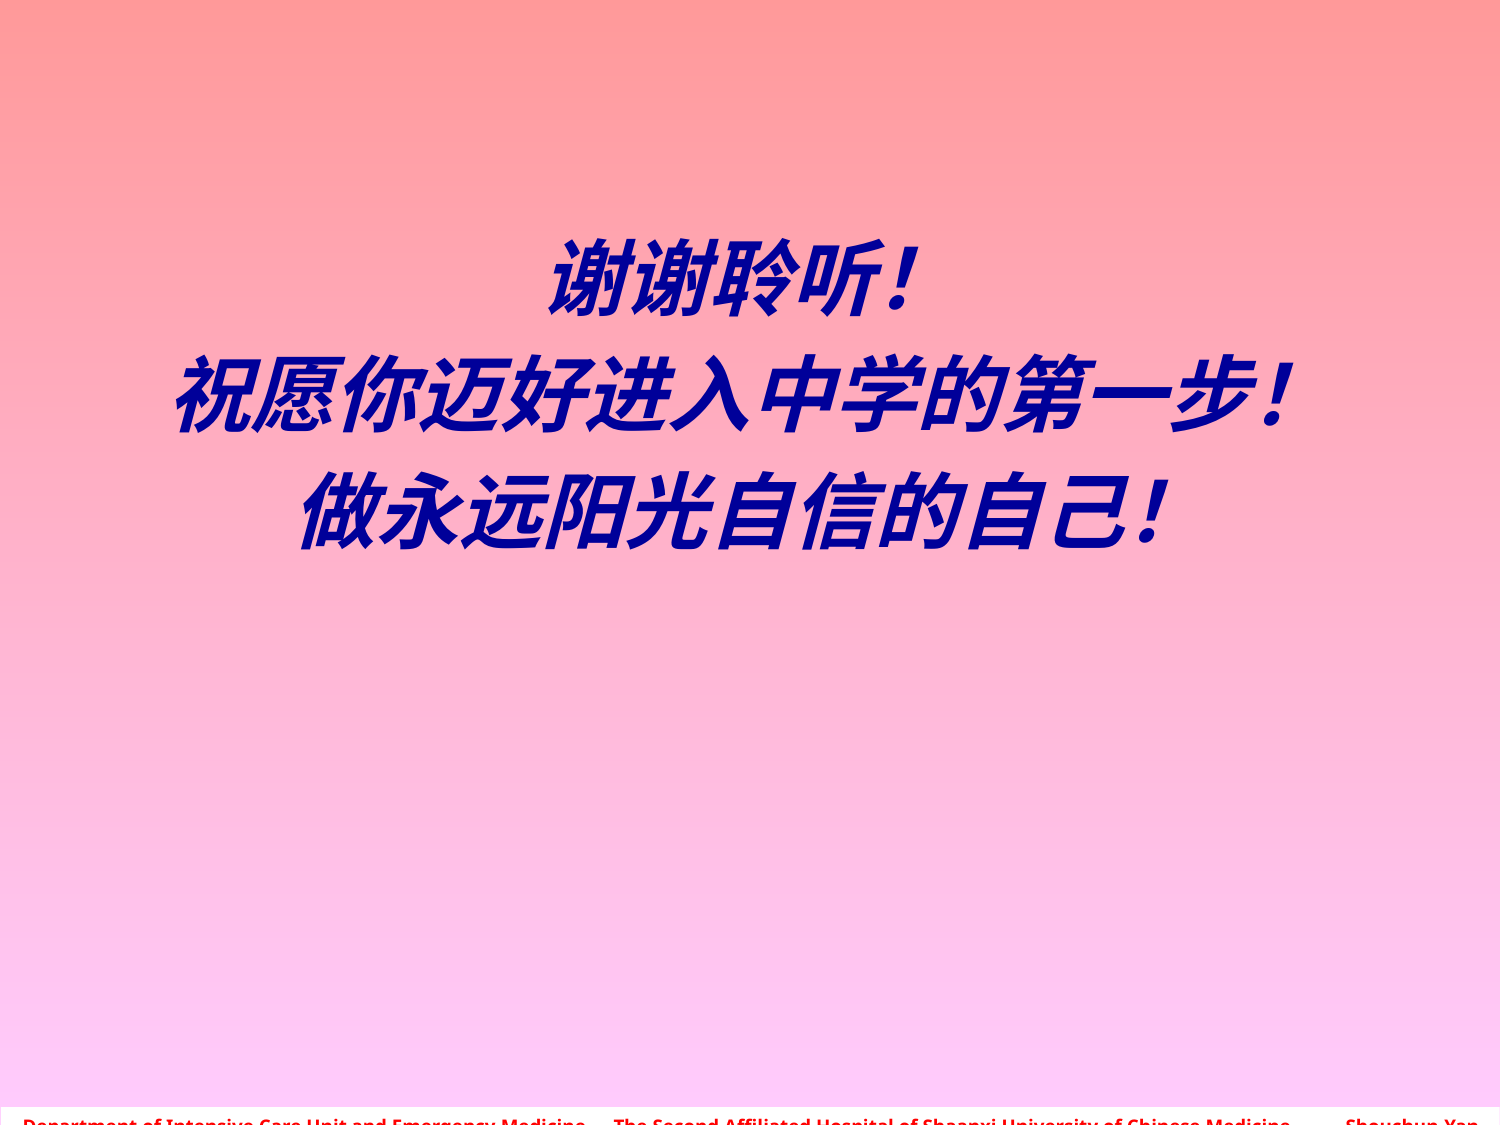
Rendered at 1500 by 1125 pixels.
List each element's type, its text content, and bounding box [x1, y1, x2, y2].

text_box Department of Intensive Care Unit and Emergency Medicine，The Second Affiliated Hospital of Shaanxi University of Chinese Medicine Shouchun-Yan [0, 1107, 1500, 1125]
list 谢谢聆听！ 祝愿你迈好进入中学的第一步！ 做永远阳光自信的自己！ [112, 101, 1388, 777]
